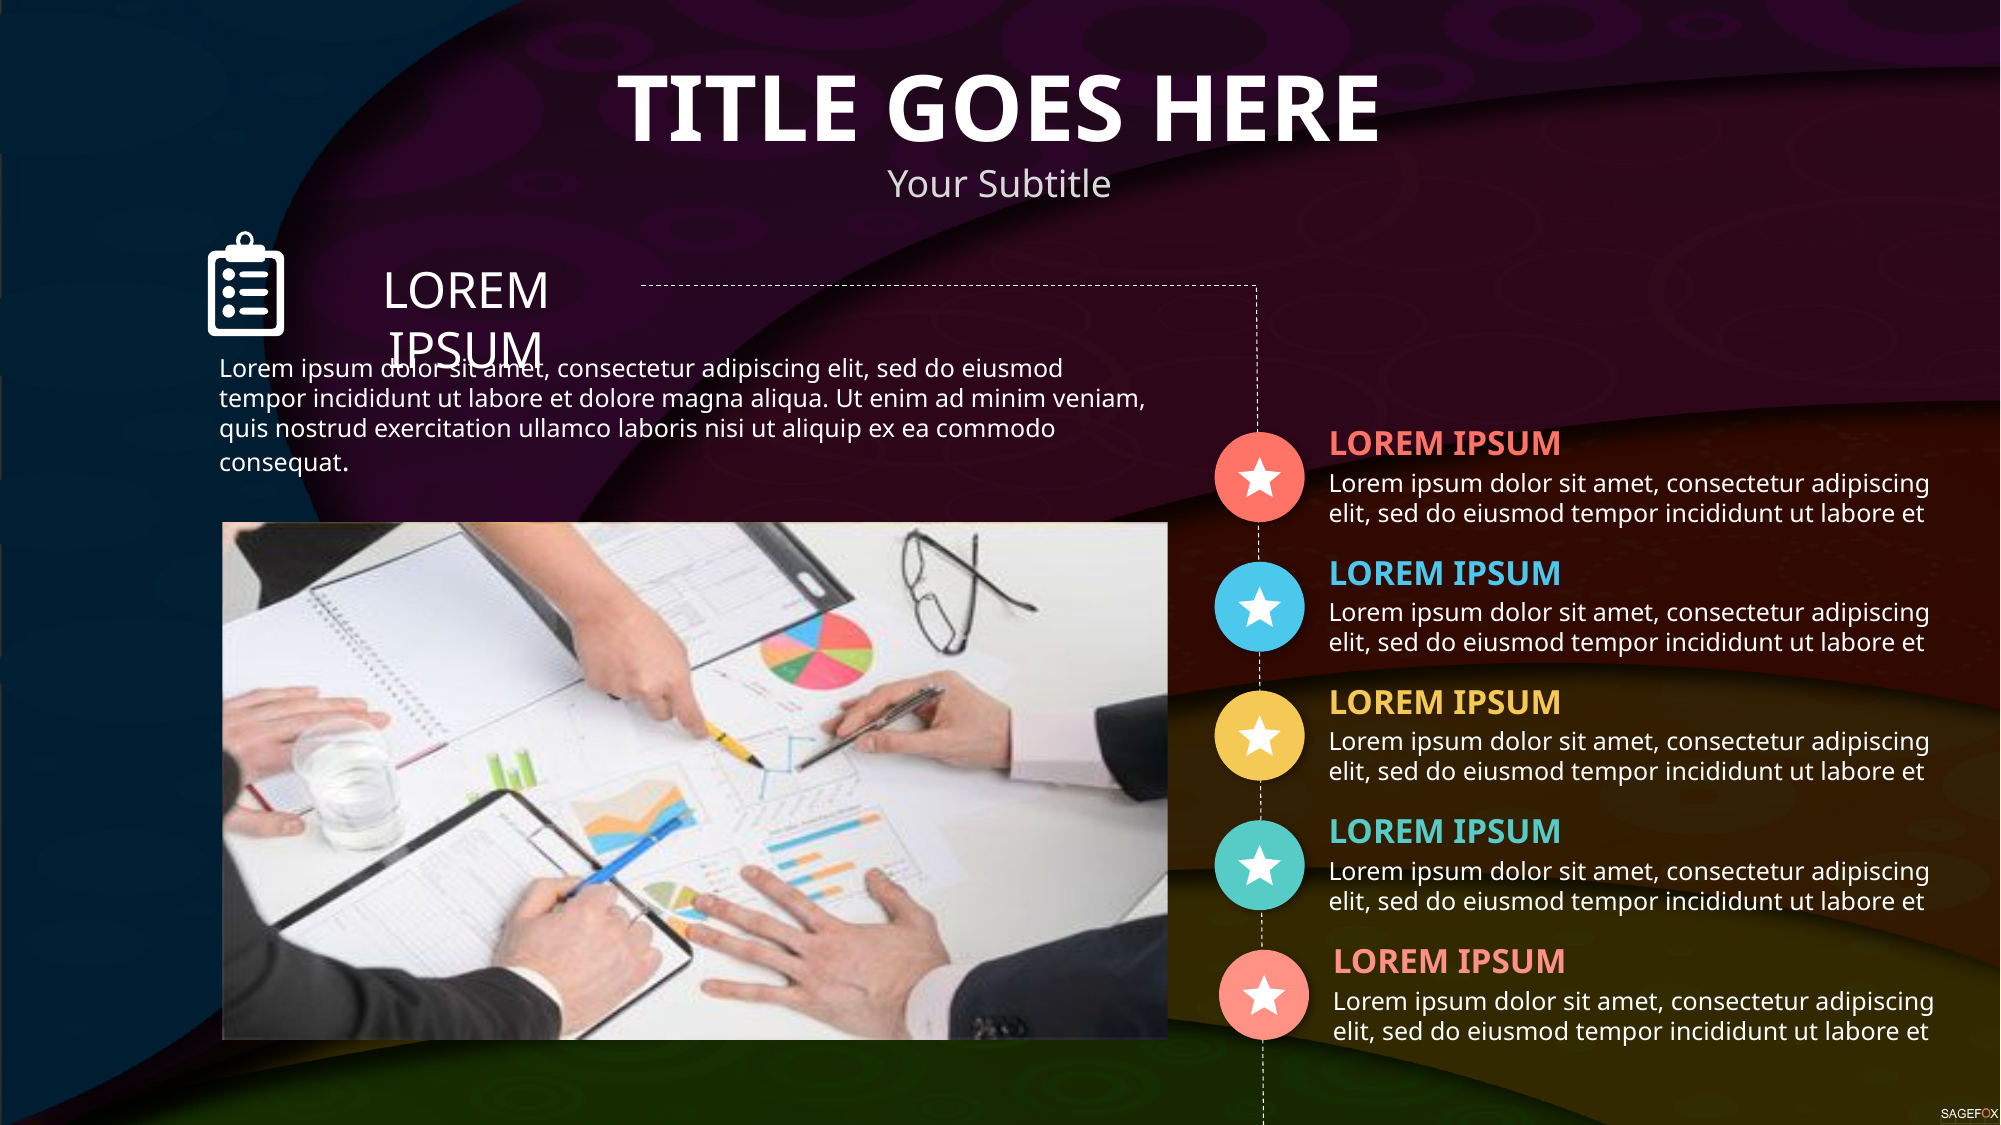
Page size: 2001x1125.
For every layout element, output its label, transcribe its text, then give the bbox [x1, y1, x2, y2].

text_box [1214, 432, 1305, 523]
text_box LOREM IPSUM Lorem ipsum dolor sit amet, consectetur adipiscing elit, sed do eiusmod tempor incididunt ut labore et [1318, 805, 1953, 921]
text_box LOREM IPSUM Lorem ipsum dolor sit amet, consectetur adipiscing elit, sed do eiusmod tempor incididunt ut labore et [1318, 417, 1953, 533]
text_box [1256, 652, 1264, 690]
picture [0, 0, 2001, 1125]
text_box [1214, 561, 1305, 652]
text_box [1256, 1040, 1264, 1125]
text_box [1256, 911, 1264, 949]
text_box LOREM IPSUM [292, 250, 642, 344]
text_box TITLE GOES HERE Your Subtitle [548, 42, 1452, 212]
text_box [207, 231, 285, 337]
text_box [1218, 949, 1309, 1040]
text_box LOREM IPSUM Lorem ipsum dolor sit amet, consectetur adipiscing elit, sed do eiusmod tempor incididunt ut labore et [1322, 935, 1958, 1050]
text_box Lorem ipsum dolor sit amet, consectetur adipiscing elit, sed do eiusmod tempor incididunt ut labore et dolore magna aliqua. Ut enim ad minim veniam, quis nostrud exercitation ullamco laboris nisi ut aliquip ex ea commodo consequat. [204, 344, 1168, 485]
text_box LOREM IPSUM Lorem ipsum dolor sit amet, consectetur adipiscing elit, sed do eiusmod tempor incididunt ut labore et [1318, 546, 1953, 662]
text_box LOREM IPSUM Lorem ipsum dolor sit amet, consectetur adipiscing elit, sed do eiusmod tempor incididunt ut labore et [1318, 675, 1953, 791]
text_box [1256, 781, 1264, 820]
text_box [1214, 690, 1305, 781]
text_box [1256, 287, 1264, 432]
text_box [221, 521, 1169, 1041]
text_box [1214, 820, 1305, 911]
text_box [1256, 523, 1264, 561]
